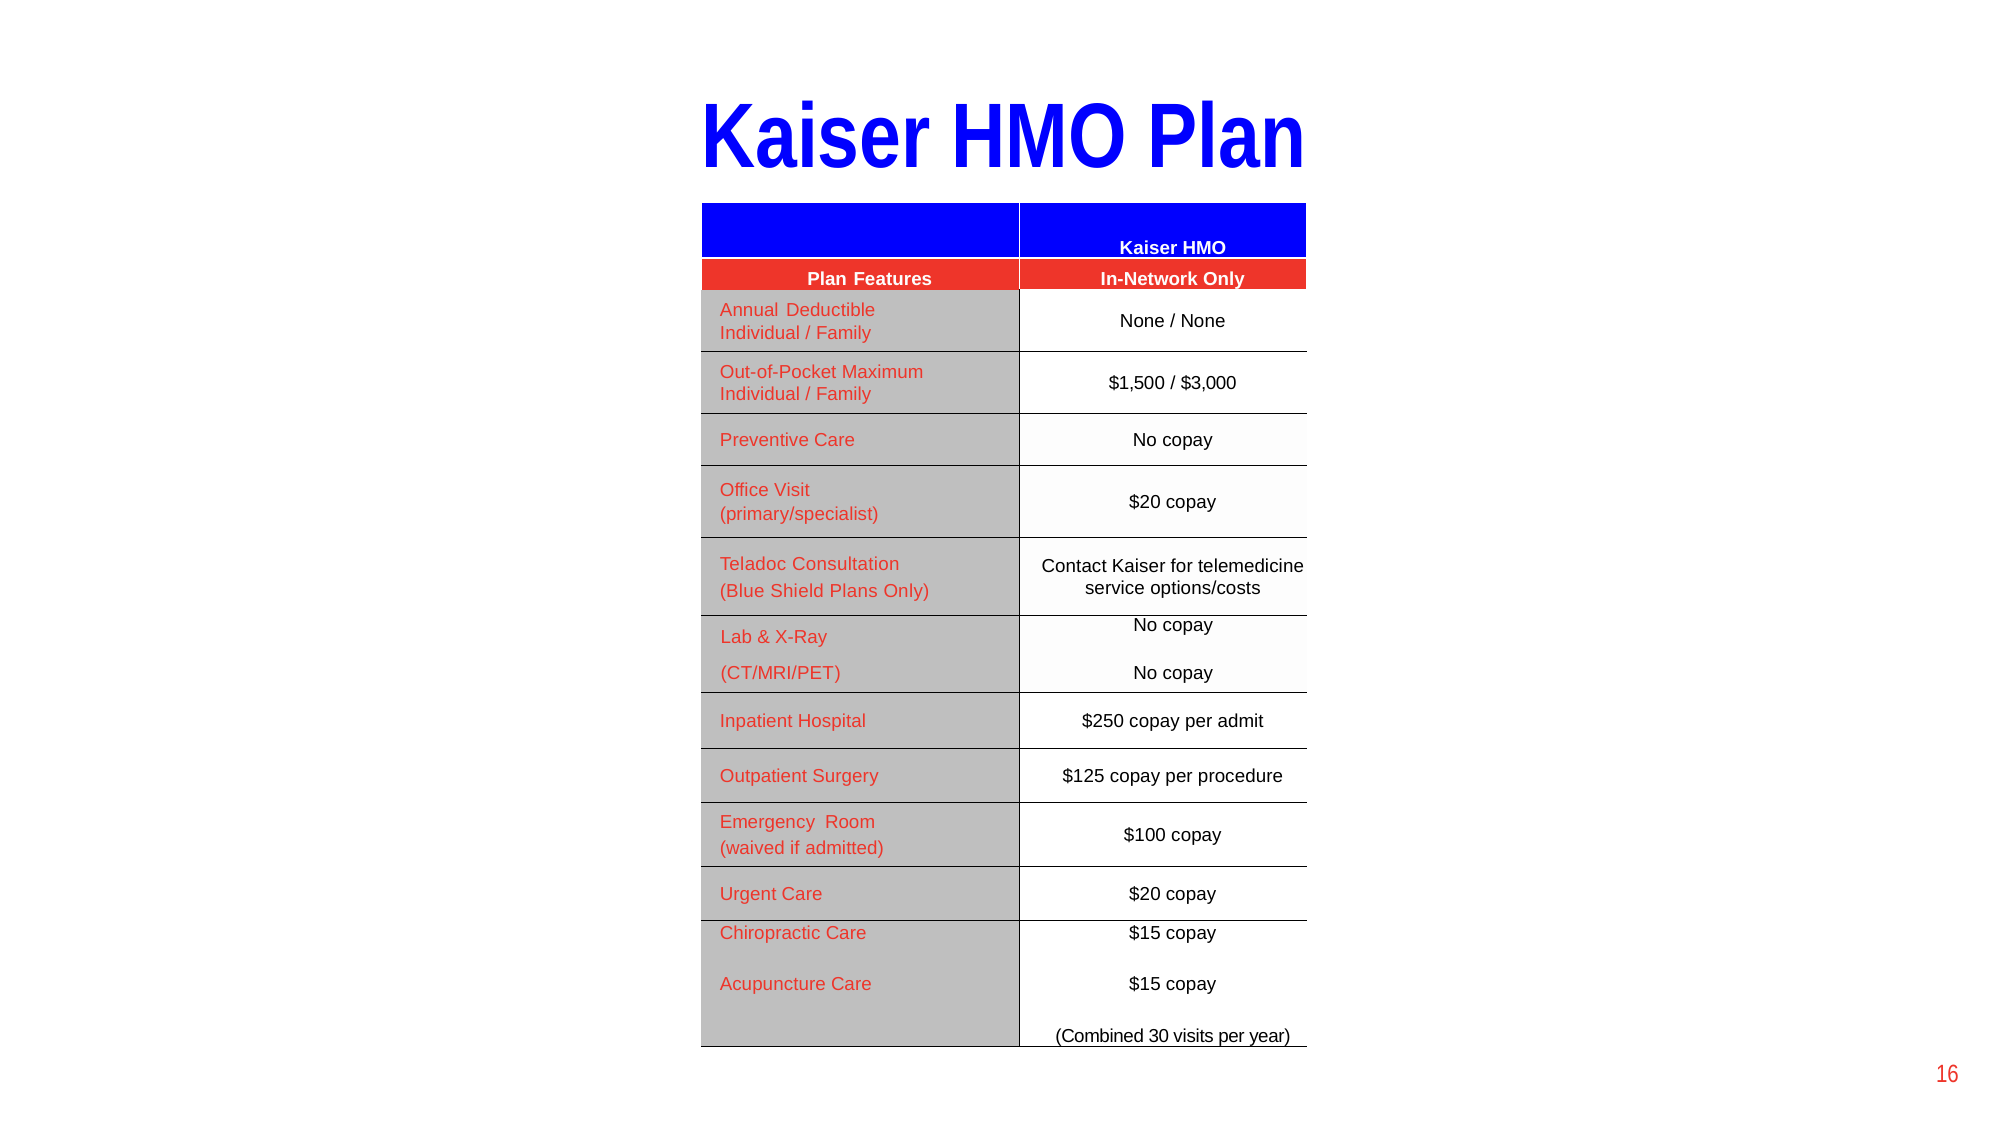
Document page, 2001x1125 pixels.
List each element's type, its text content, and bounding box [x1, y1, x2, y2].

table_cell $20 copay [1020, 867, 1307, 920]
table_cell Outpatient Surgery [701, 749, 1019, 802]
table_cell Plan Features [702, 259, 1019, 290]
table_header Kaiser HMO [1020, 203, 1306, 257]
table_cell Emergency Room (waived if admitted) [701, 803, 1019, 866]
table_cell $125 copay per procedure [1020, 749, 1307, 802]
table_cell $100 copay [1020, 803, 1307, 866]
table_header [702, 203, 1019, 257]
table_cell Annual Deductible Individual / Family [701, 290, 1019, 351]
table_cell Urgent Care [701, 867, 1019, 920]
table_cell $1,500 / $3,000 [1020, 352, 1307, 413]
table_cell Teladoc Consultation (Blue Shield Plans Only) [701, 538, 1019, 615]
table_cell Contact Kaiser for telemedicine service options/costs [1020, 538, 1307, 615]
table_cell $250 copay per admit [1020, 693, 1307, 748]
table_cell Out-of-Pocket Maximum Individual / Family [701, 352, 1019, 413]
table_cell $15 copay $15 copay (Combined 30 visits per year) [1020, 921, 1307, 1046]
table_cell In-Network Only [1020, 259, 1306, 289]
table_cell No copay [1020, 414, 1307, 465]
table_cell Office Visit (primary/specialist) [701, 466, 1019, 537]
table_cell Inpatient Hospital [701, 693, 1019, 748]
table_cell No copay No copay [1020, 616, 1307, 692]
table_cell Chiropractic Care Acupuncture Care [701, 921, 1019, 1046]
table_cell None / None [1020, 291, 1307, 351]
table_cell Lab & X-Ray (CT/MRI/PET) [701, 616, 1019, 692]
table_cell $20 copay [1020, 466, 1307, 537]
table_cell Preventive Care [701, 414, 1019, 465]
title Kaiser HMO Plan [141, 29, 1867, 247]
slide_number 16 [1524, 1042, 1975, 1103]
